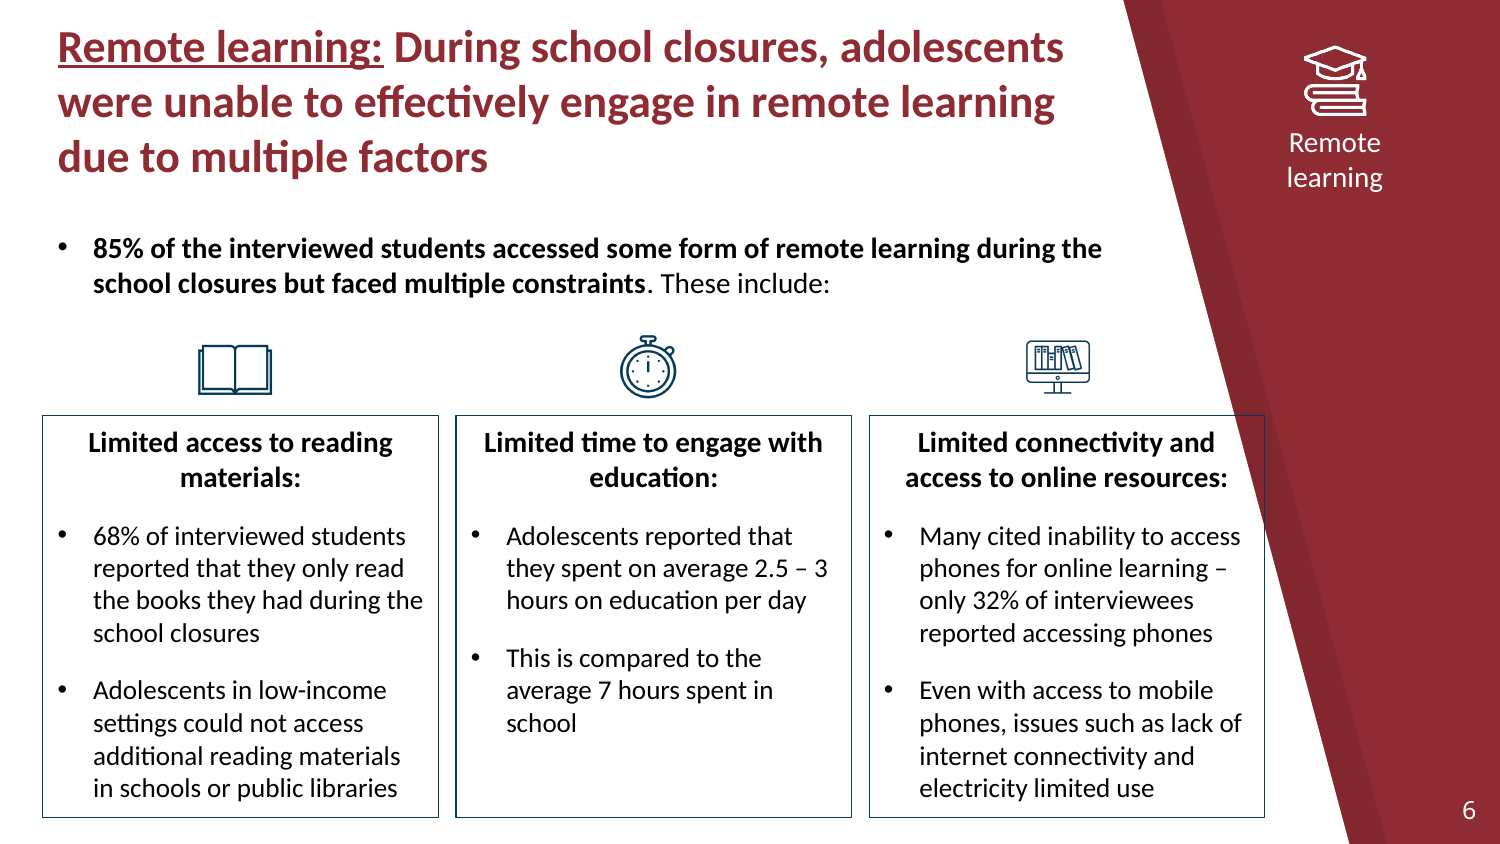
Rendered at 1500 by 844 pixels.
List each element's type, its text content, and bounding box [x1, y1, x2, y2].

text_box 6 [1401, 779, 1492, 844]
text_box Remote learning [1245, 138, 1425, 179]
picture [1293, 38, 1377, 122]
picture [609, 329, 687, 407]
picture [1019, 329, 1097, 407]
text_box 85% of the interviewed students accessed some form of remote learning during the school closures but faced multiple constraints. These include: [41, 207, 1155, 320]
text_box Limited connectivity and access to online resources: Many cited inability to access phones for online learning – only 32% of interviewees reported accessing phones Even with access to mobile phones, issues such as lack of internet connectivity and electricity limited use [867, 413, 1267, 819]
text_box Limited time to engage with education: Adolescents reported that they spent on average 2.5 – 3 hours on education per day This is compared to the average 7 hours spent in school [454, 413, 854, 819]
picture [196, 329, 274, 407]
text_box Remote learning: During school closures, adolescents were unable to effectively engage in remote learning due to multiple factors [42, 19, 1123, 179]
text_box Limited access to reading materials: 68% of interviewed students reported that they only read the books they had during the school closures Adolescents in low-income settings could not access additional reading materials in schools or public libraries [41, 413, 441, 819]
